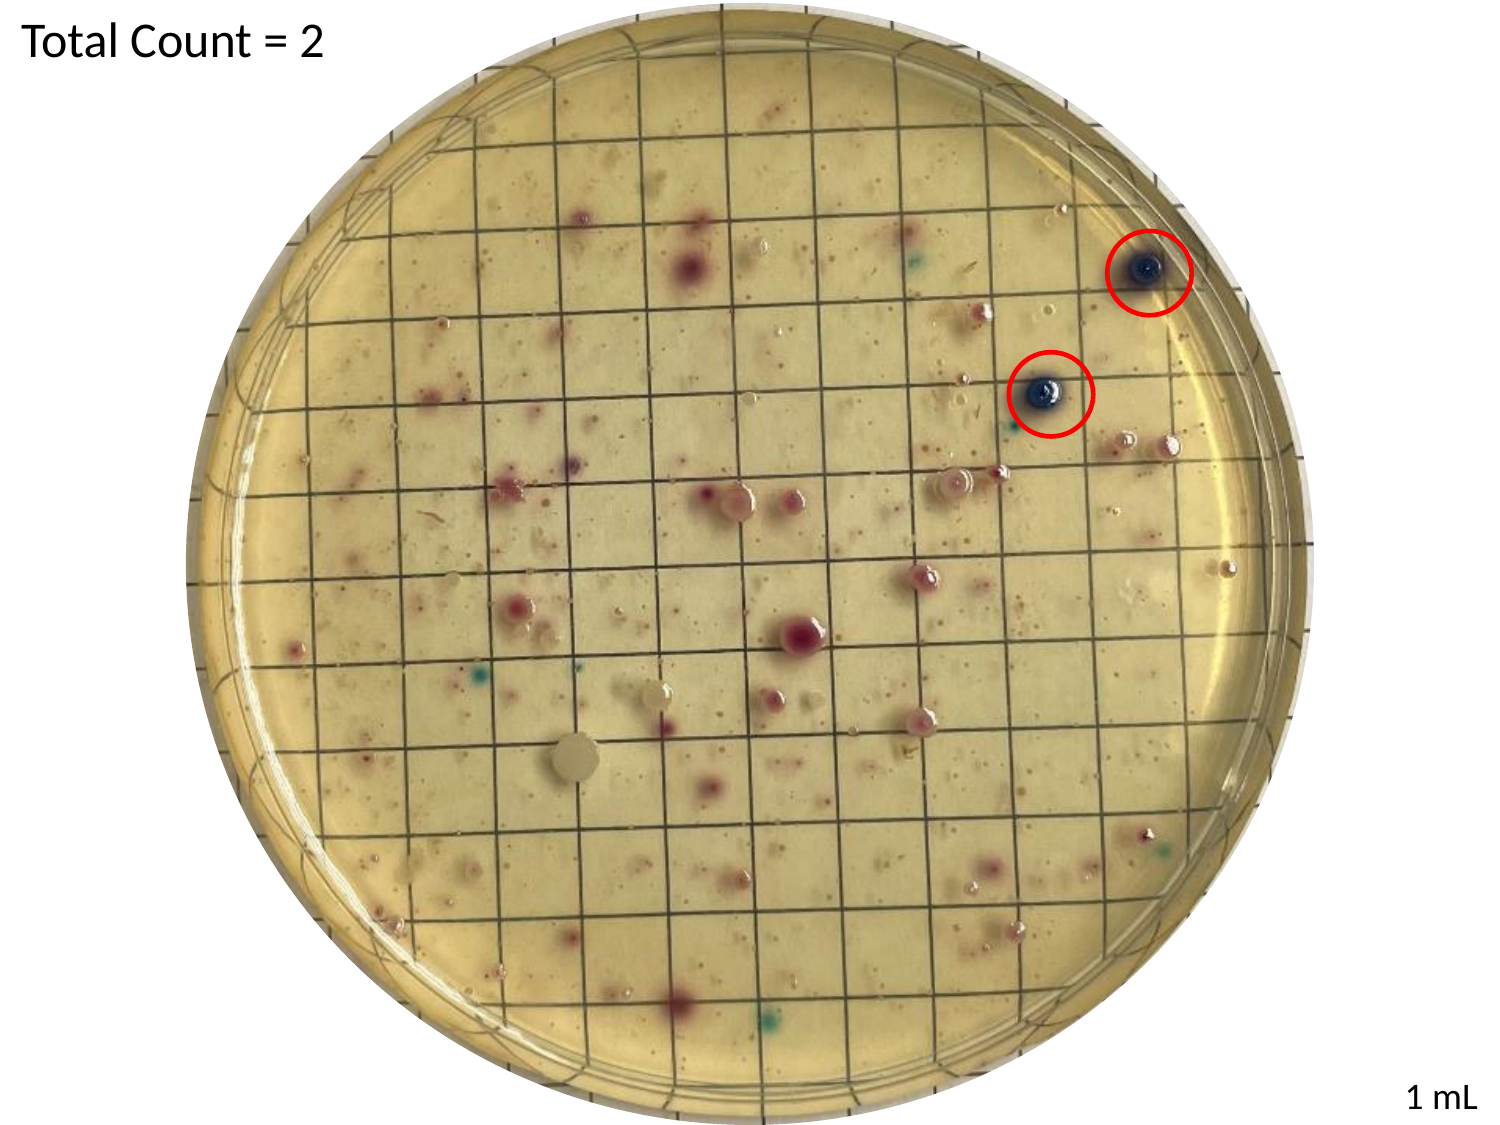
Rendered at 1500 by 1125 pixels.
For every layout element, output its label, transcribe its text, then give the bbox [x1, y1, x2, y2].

text_box 1 mL [1389, 1064, 1493, 1125]
text_box Total Count = 2 [6, 0, 359, 75]
picture [185, 2, 1315, 1125]
